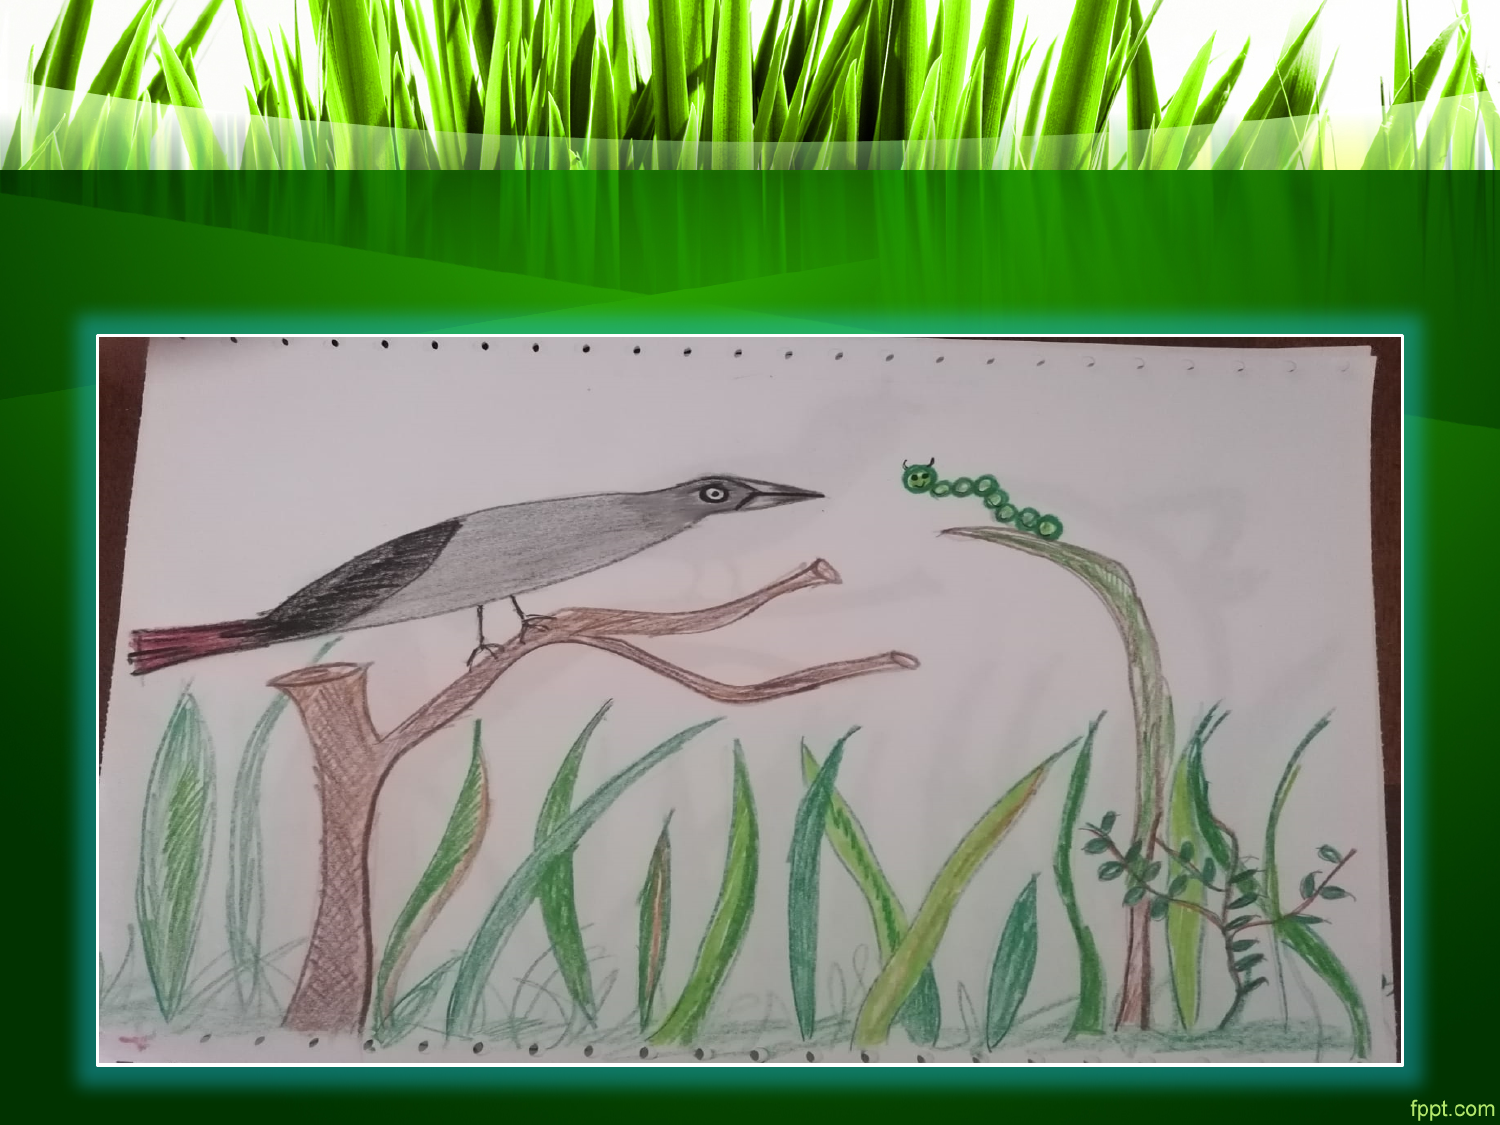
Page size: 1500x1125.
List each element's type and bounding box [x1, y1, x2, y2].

picture [0, 0, 1500, 1125]
list [98, 336, 1402, 1064]
